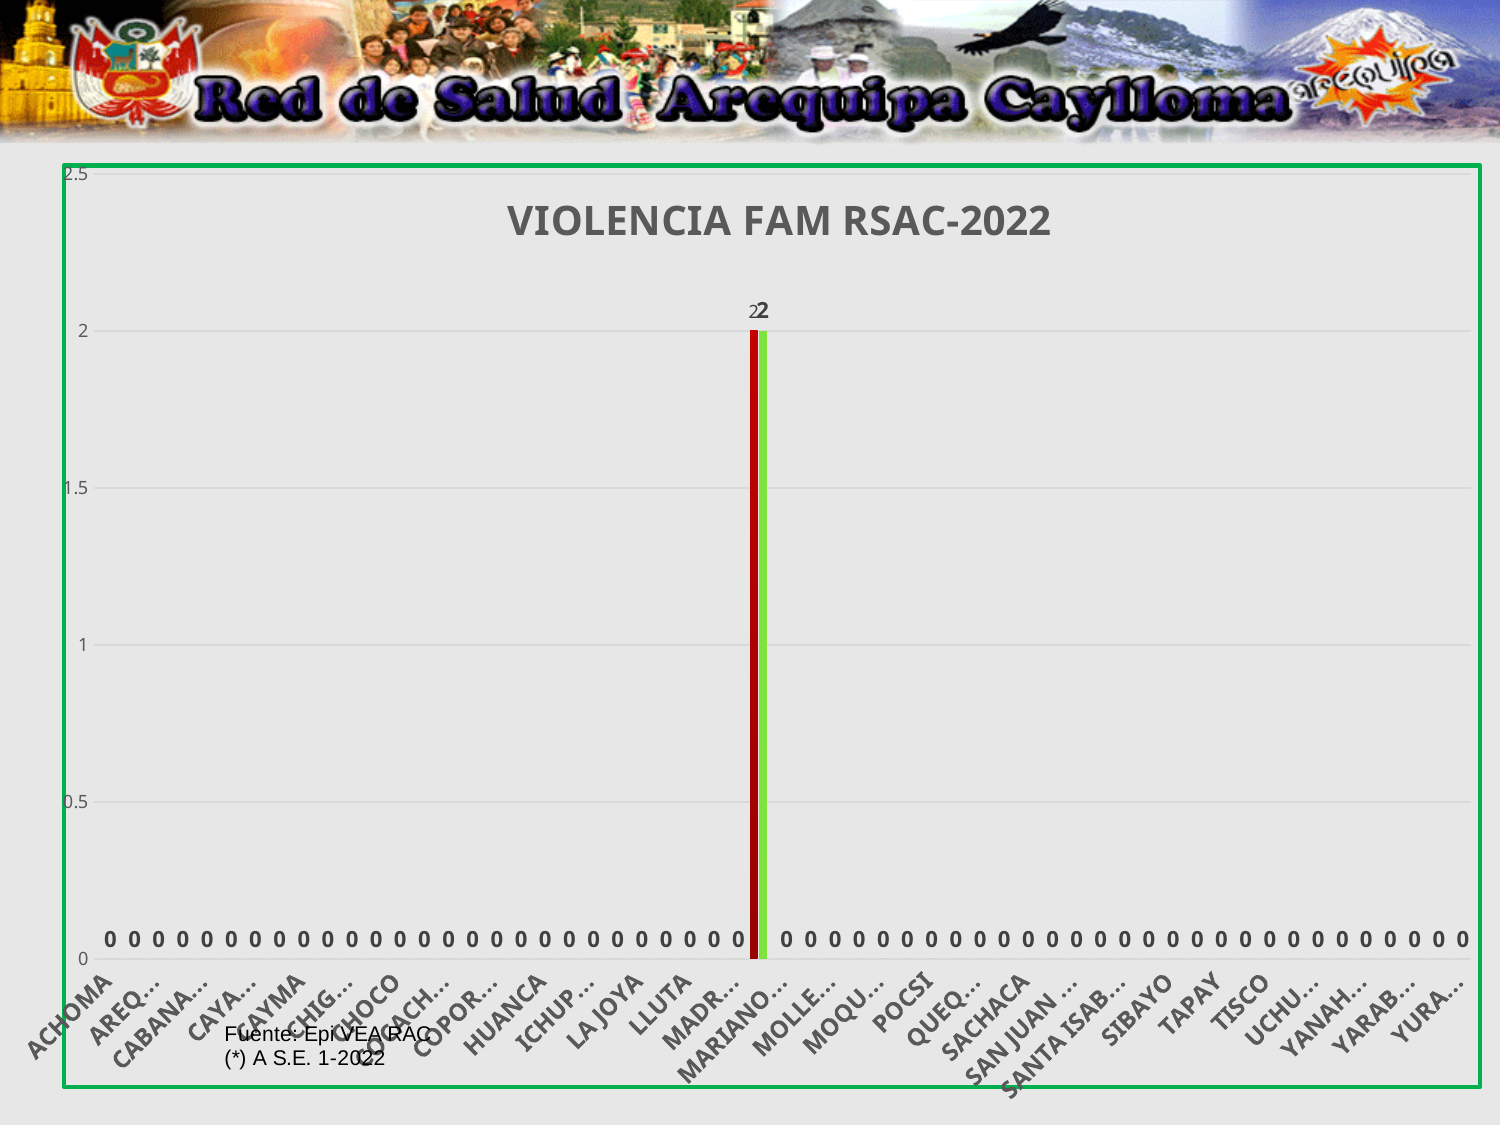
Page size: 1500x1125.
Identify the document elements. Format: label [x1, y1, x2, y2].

text_box [0, 0, 1500, 8]
chart [17, 160, 1483, 1107]
picture [0, 8, 1500, 1125]
